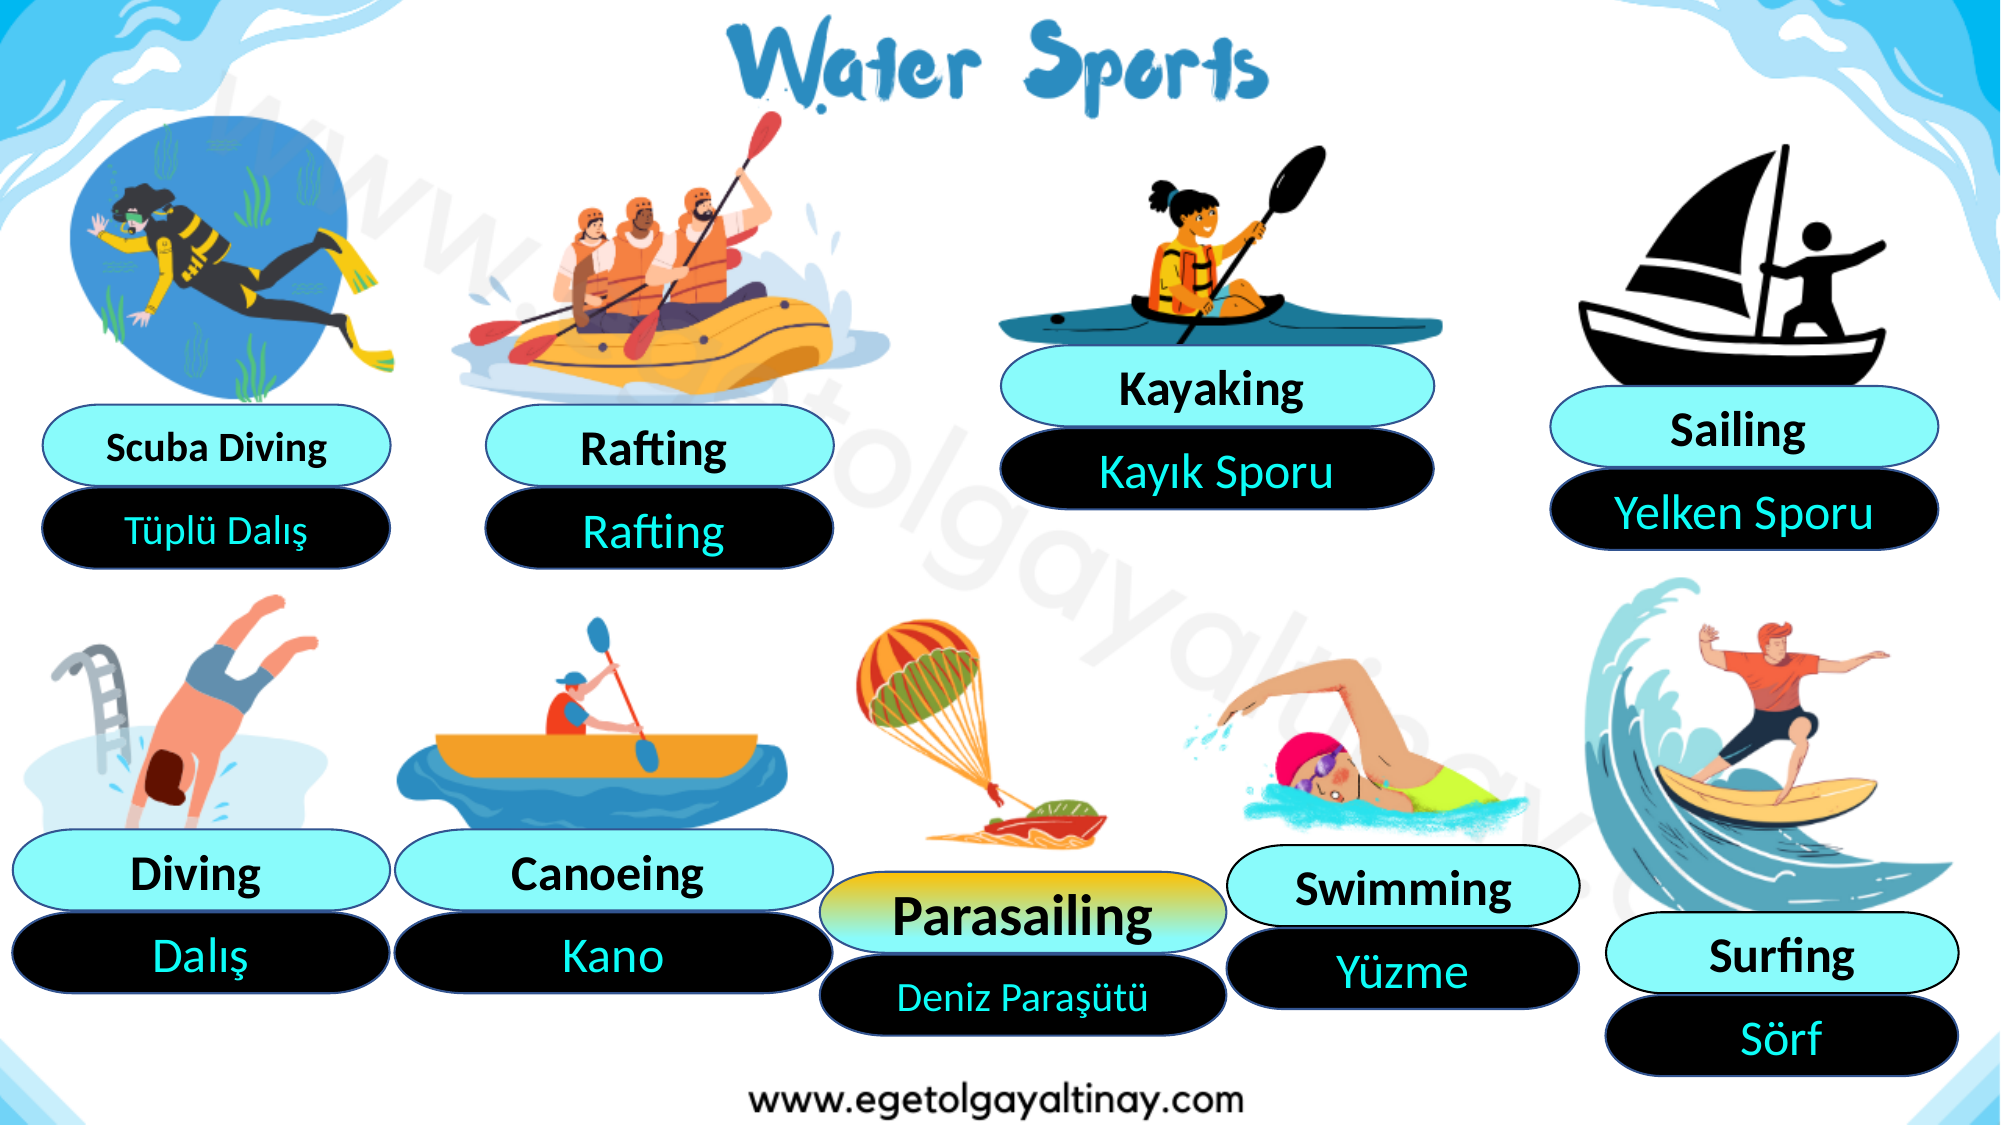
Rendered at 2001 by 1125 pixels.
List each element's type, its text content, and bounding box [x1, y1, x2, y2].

text_box Kano [393, 911, 834, 995]
text_box Tüplü Dalış [41, 486, 392, 570]
text_box Diving [11, 828, 392, 911]
text_box Parasailing [818, 870, 1228, 954]
text_box Canoeing [393, 828, 835, 911]
text_box Scuba Diving [41, 403, 392, 487]
text_box Sörf [1604, 994, 1960, 1078]
text_box Deniz Paraşütü [818, 953, 1228, 1037]
text_box Rafting [484, 486, 835, 570]
picture [0, 0, 2001, 1125]
text_box Dalış [11, 911, 391, 995]
text_box Kayık Sporu [999, 427, 1435, 511]
text_box Rafting [484, 403, 835, 487]
text_box Kayaking [999, 344, 1436, 427]
text_box Swimming [1226, 844, 1581, 927]
text_box Surfing [1604, 911, 1960, 994]
text_box Yelken Sporu [1549, 467, 1940, 551]
text_box Sailing [1549, 384, 1940, 468]
text_box Yüzme [1225, 926, 1581, 1011]
